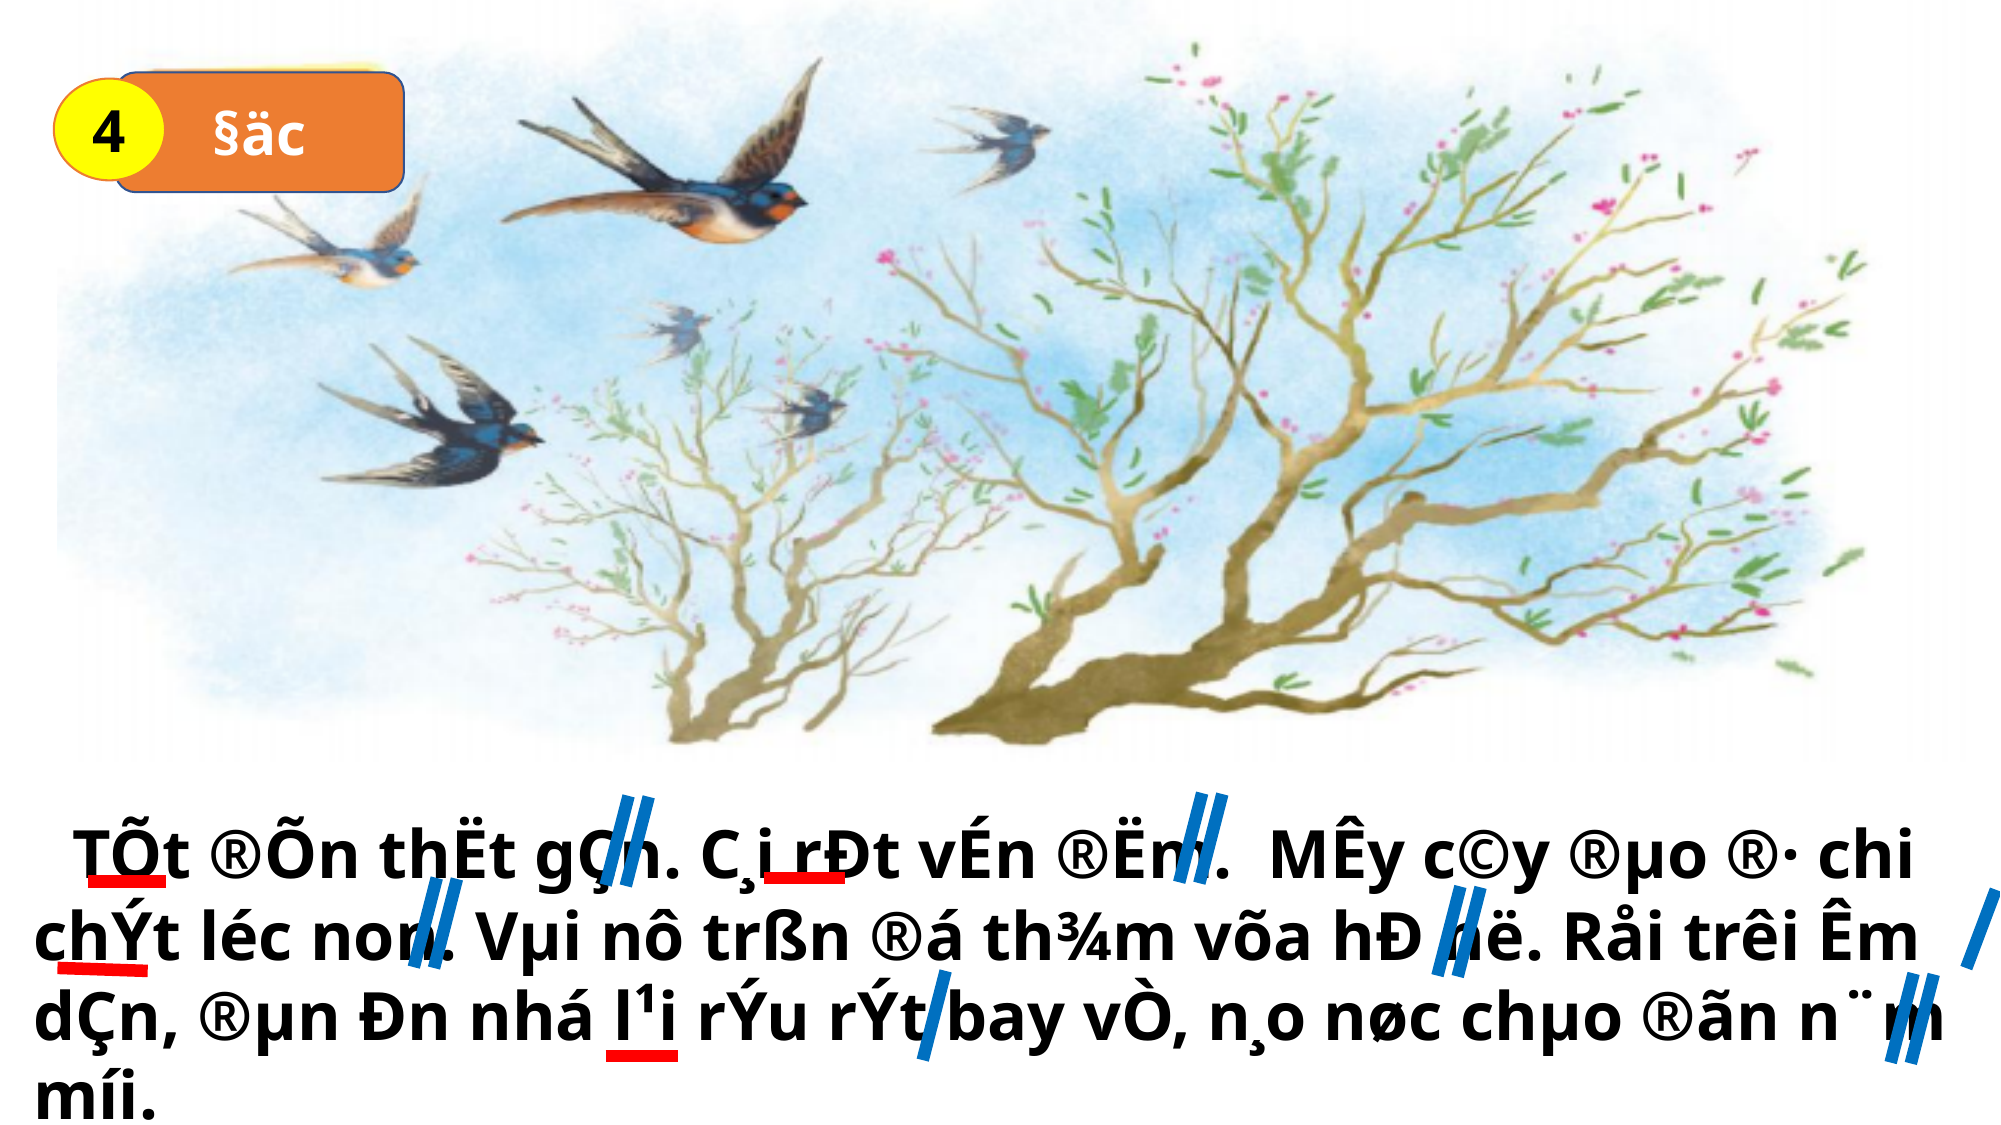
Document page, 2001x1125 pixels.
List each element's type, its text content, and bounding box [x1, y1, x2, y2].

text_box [57, 967, 148, 971]
text_box 4 [52, 109, 57, 150]
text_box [1437, 886, 1481, 977]
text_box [922, 970, 946, 1061]
picture [57, 0, 1977, 762]
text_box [605, 795, 649, 886]
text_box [1966, 889, 1996, 969]
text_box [413, 877, 457, 969]
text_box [1179, 793, 1223, 884]
text_box TÕt ®Õn thËt gÇn. C¸i rÐt vÉn ®Ëm. MÊy c©y ®µo ®· chi chÝt léc non. Vµi nô trßn ®á th¾m võa hÐ në. Råi trêi Êm dÇn, ®µn Ðn nhá l¹i rÝu rÝt bay vÒ, n¸o nøc chµo ®ãn n¨m míi. [18, 795, 2000, 1125]
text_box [1890, 973, 1934, 1064]
